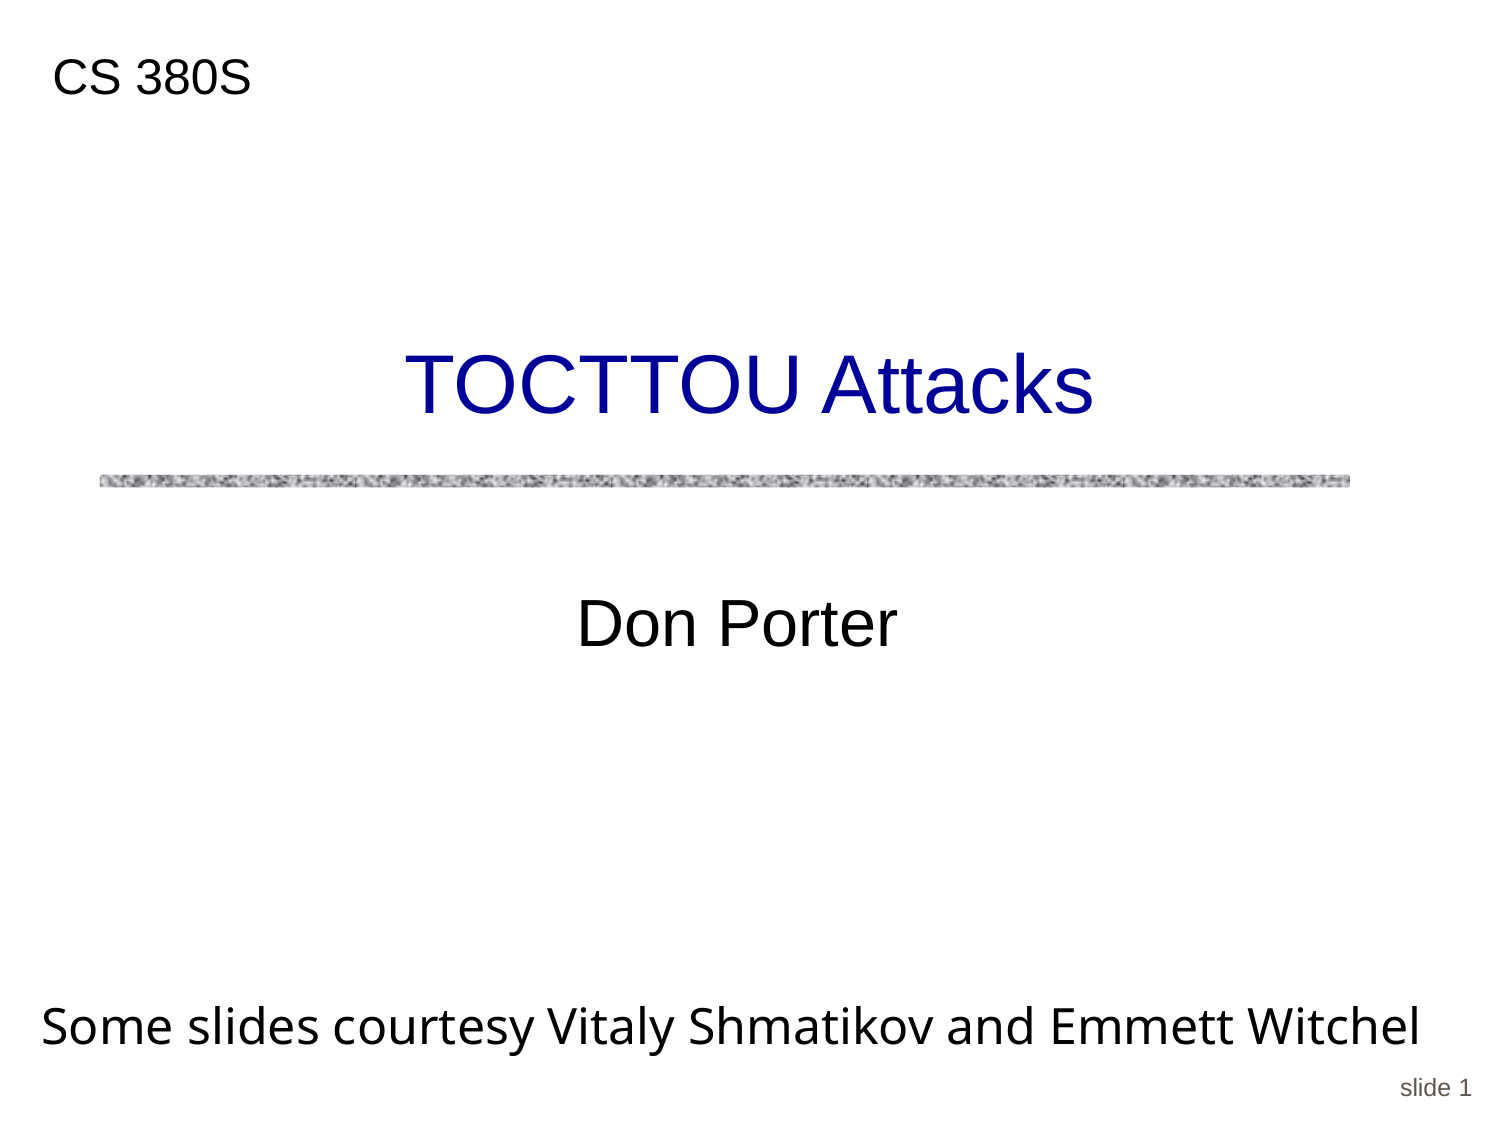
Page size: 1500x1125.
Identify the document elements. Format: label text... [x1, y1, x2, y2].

text_box CS 380S [37, 37, 300, 113]
text_box Some slides courtesy Vitaly Shmatikov and Emmett Witchel [26, 987, 1437, 1062]
picture [99, 474, 1351, 488]
subtitle Don Porter [449, 571, 1026, 698]
slide_number slide 1 [1187, 1024, 1488, 1110]
title TOCTTOU Attacks [99, 174, 1401, 438]
